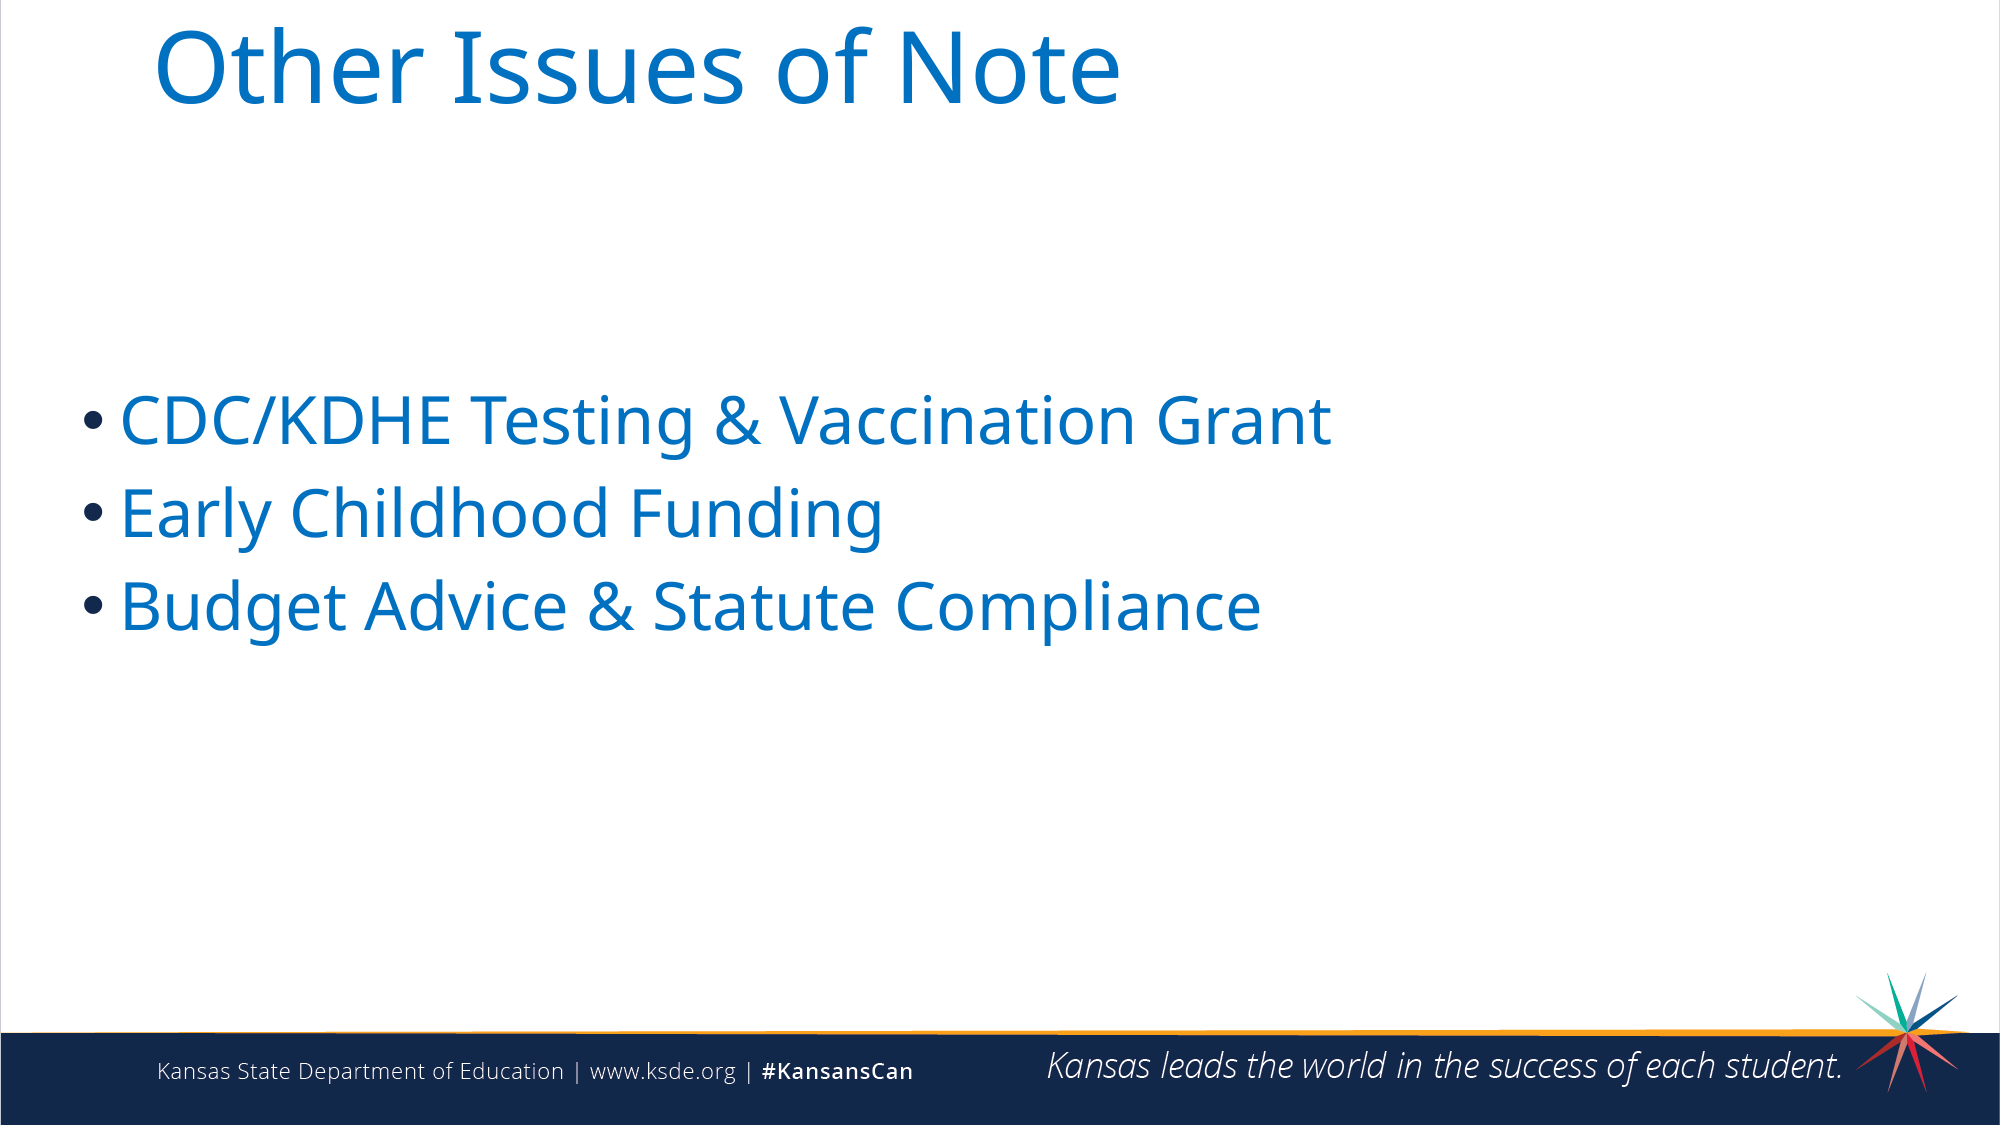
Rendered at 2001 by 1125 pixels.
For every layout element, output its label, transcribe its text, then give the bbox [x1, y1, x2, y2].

title Other Issues of Note [137, 0, 1606, 119]
list CDC/KDHE Testing & Vaccination Grant Early Childhood Funding Budget Advice & Statute Compliance [66, 119, 1750, 1005]
picture [0, 0, 2000, 1125]
